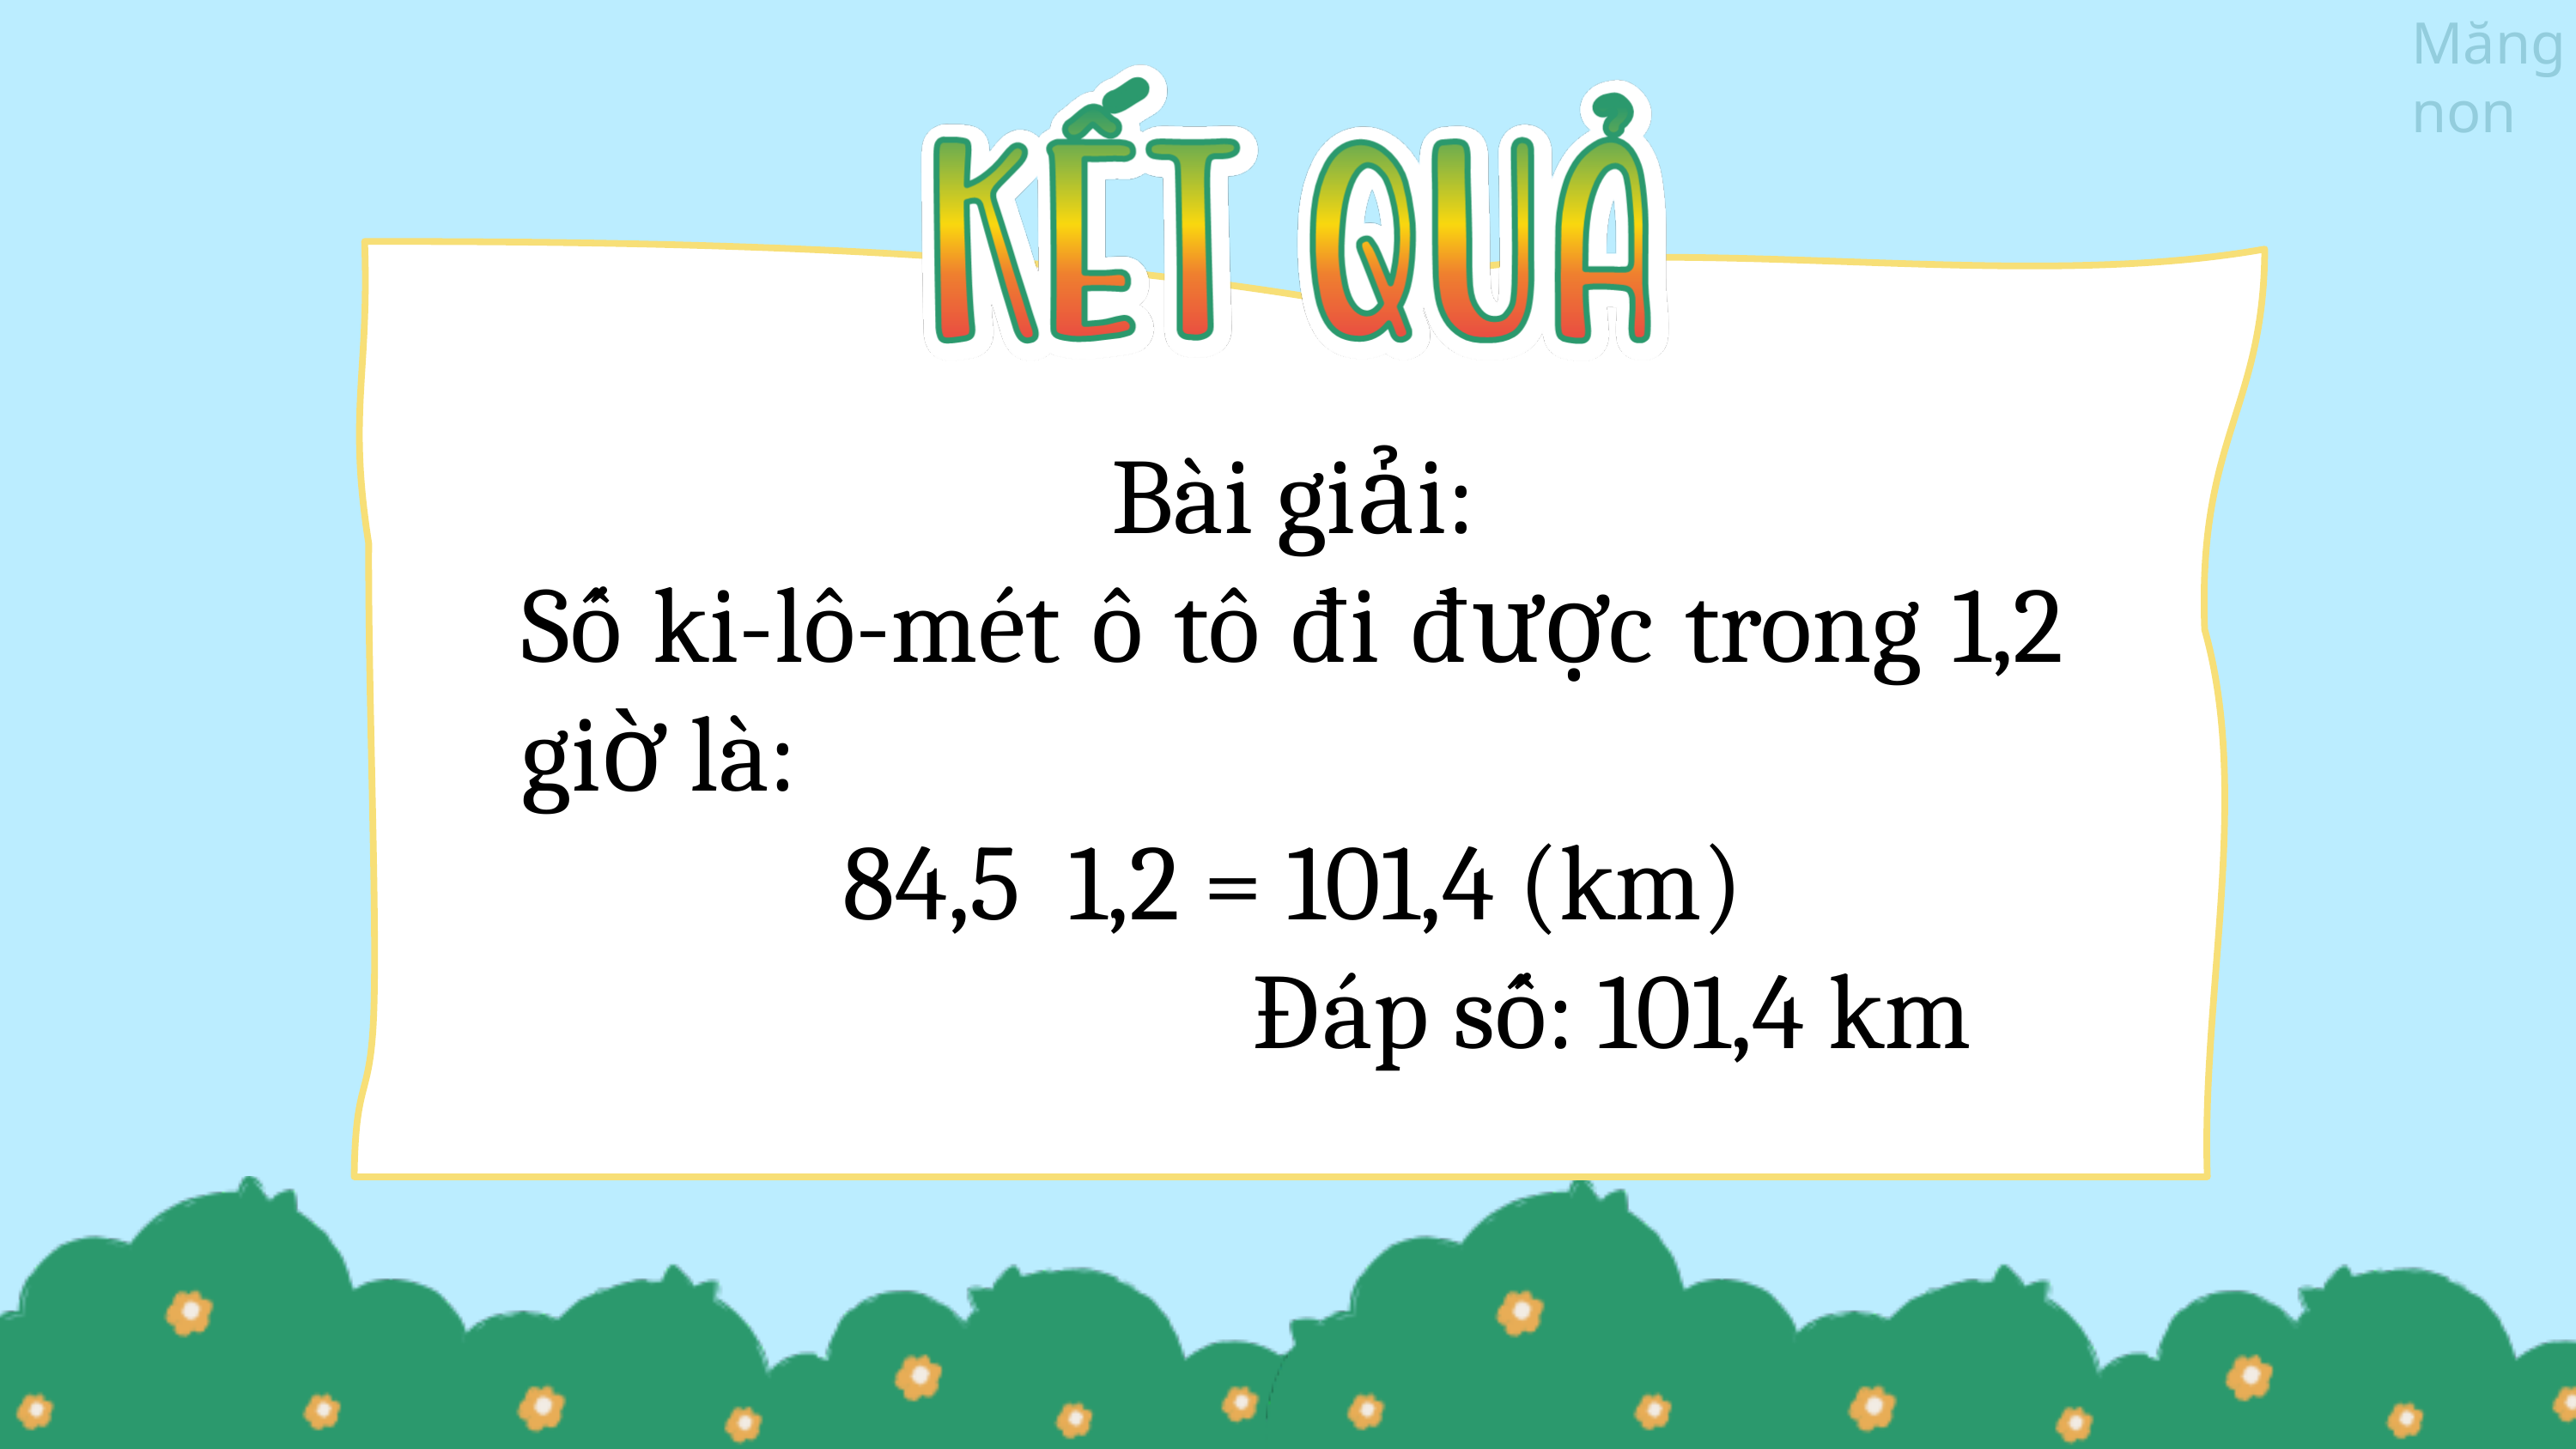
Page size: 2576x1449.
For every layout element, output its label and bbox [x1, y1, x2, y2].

text_box [354, 241, 2265, 1178]
text_box [0, 1176, 2576, 1449]
picture [477, 0, 2111, 363]
